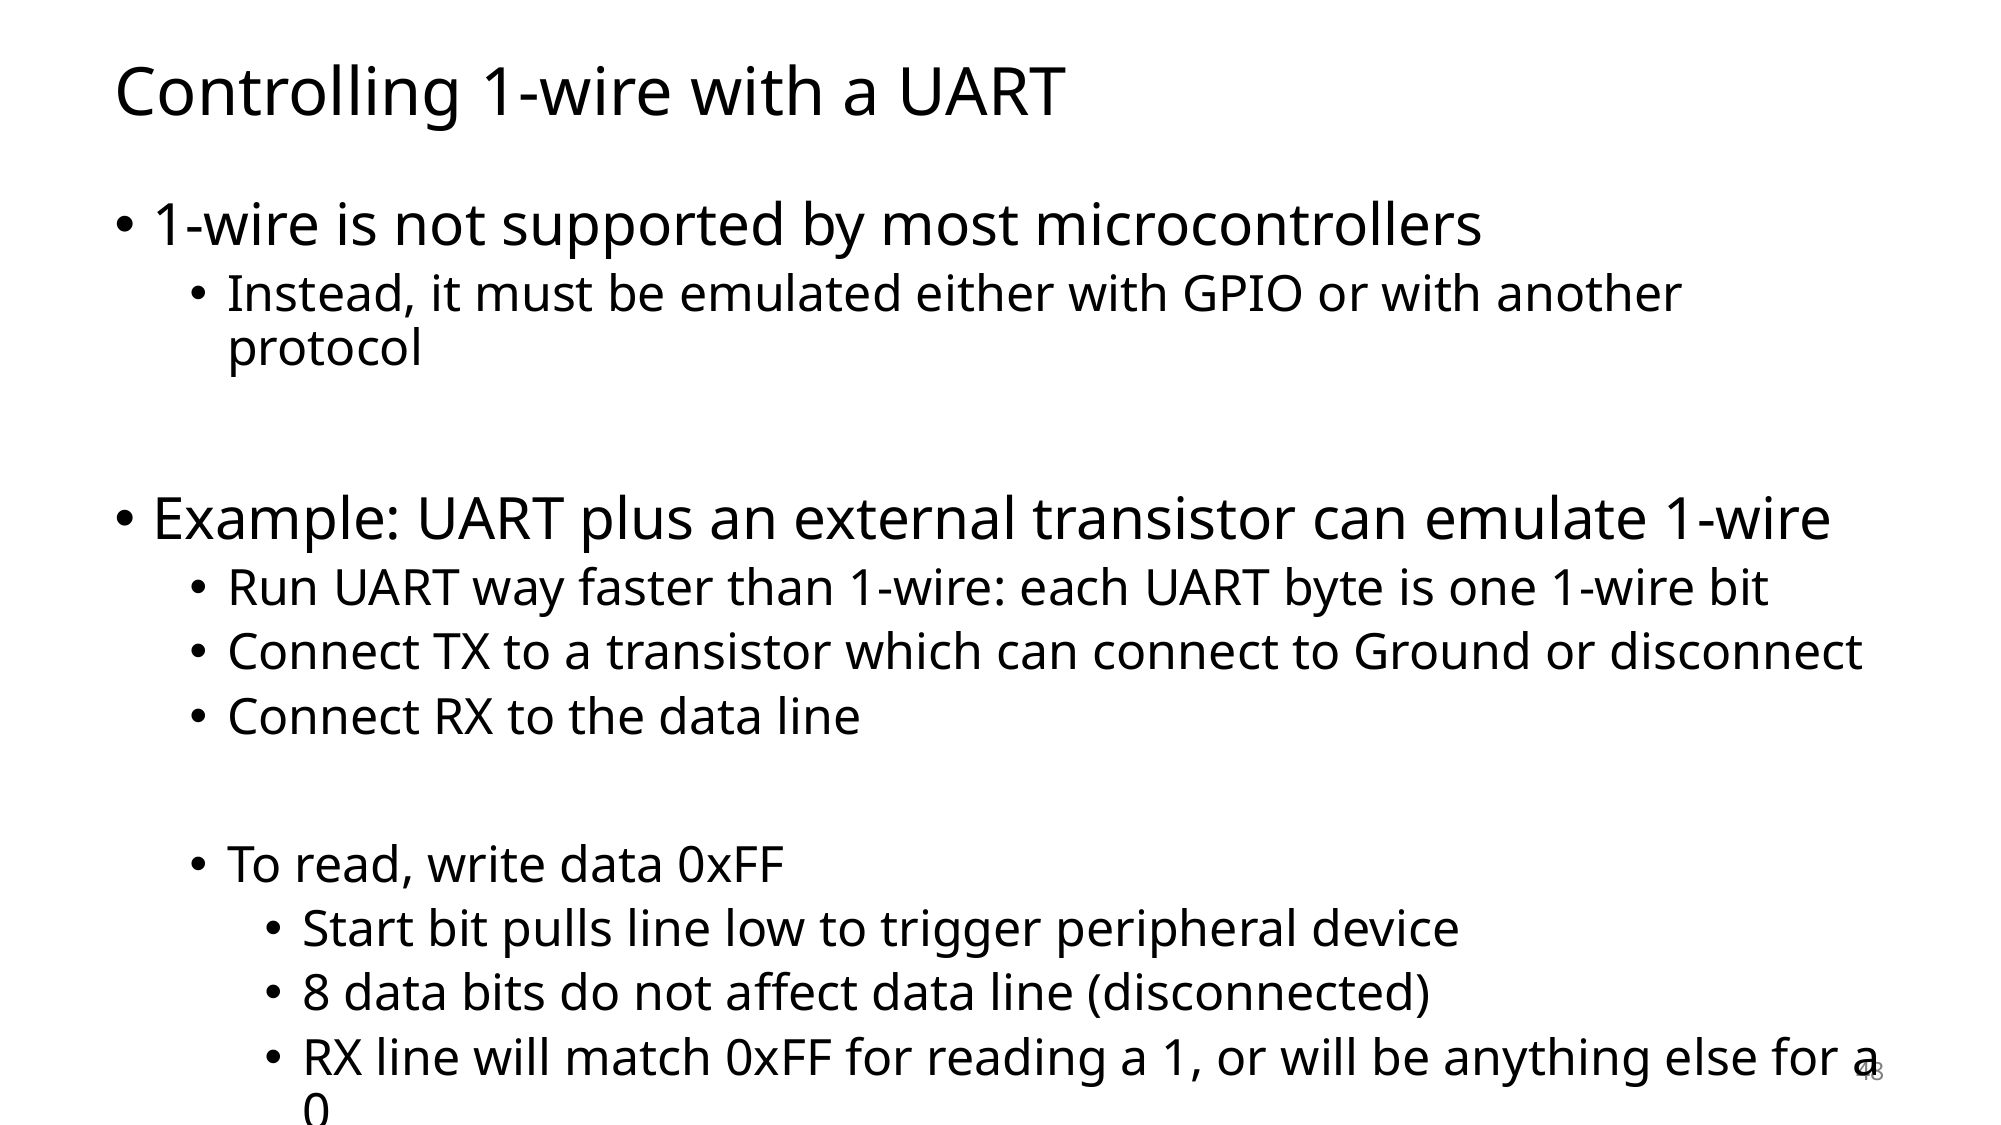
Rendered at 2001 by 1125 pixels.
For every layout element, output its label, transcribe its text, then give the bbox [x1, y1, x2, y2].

slide_number 48 [1749, 1042, 1900, 1103]
list 1-wire is not supported by most microcontrollers Instead, it must be emulated either with GPIO or with another protocol Example: UART plus an external transistor can emulate 1-wire Run UART way faster than 1-wire: each UART byte is one 1-wire bit Connect TX to a transistor which can connect to Ground or disconnect Connect RX to the data line To read, write data 0xFF Start bit pulls line low to trigger peripheral device 8 data bits do not affect data line (disconnected) RX line will match 0xFF for reading a 1, or will be anything else for a 0 [99, 187, 1900, 1013]
title Controlling 1-wire with a UART [99, 37, 1900, 150]
